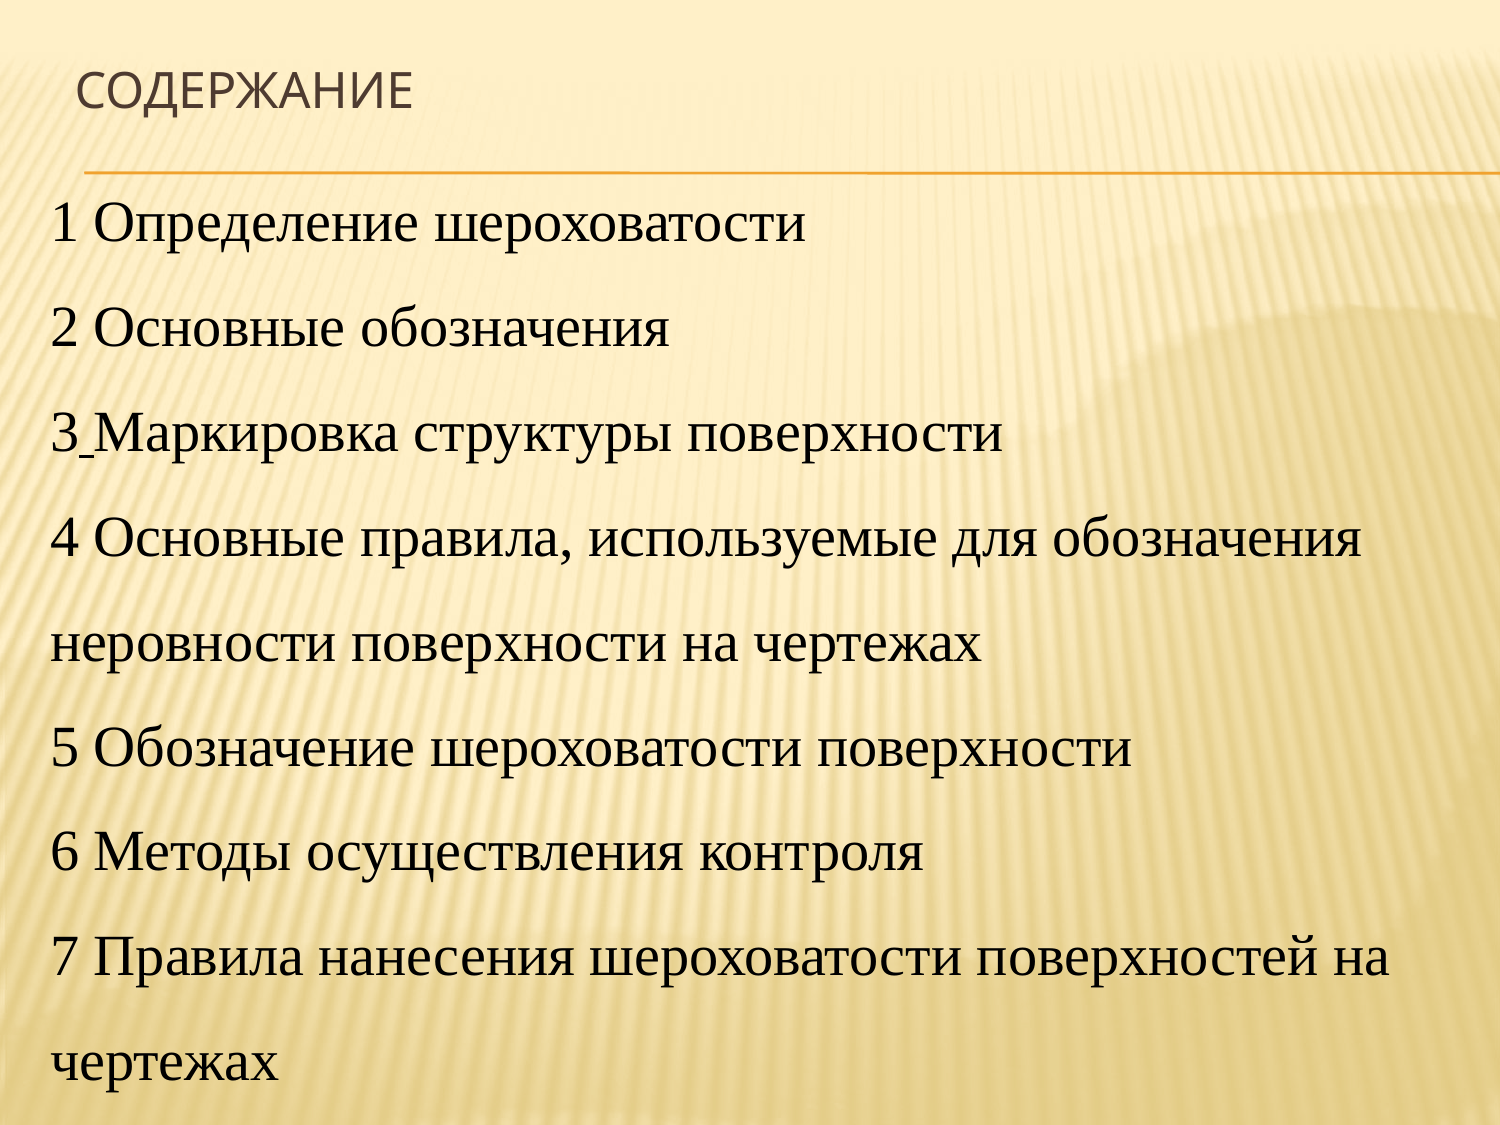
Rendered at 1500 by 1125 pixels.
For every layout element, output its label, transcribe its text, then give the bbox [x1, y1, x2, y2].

text_box 1 Определение шероховатости 2 Основные обозначения 3 Маркировка структуры поверхности 4 Основные правила, используемые для обозначения неровности поверхности на чертежах 5 Обозначение шероховатости поверхности 6 Методы осуществления контроля 7 Правила нанесения шероховатости поверхностей на чертежах [35, 140, 1407, 1125]
title Содержание [46, 46, 1472, 200]
